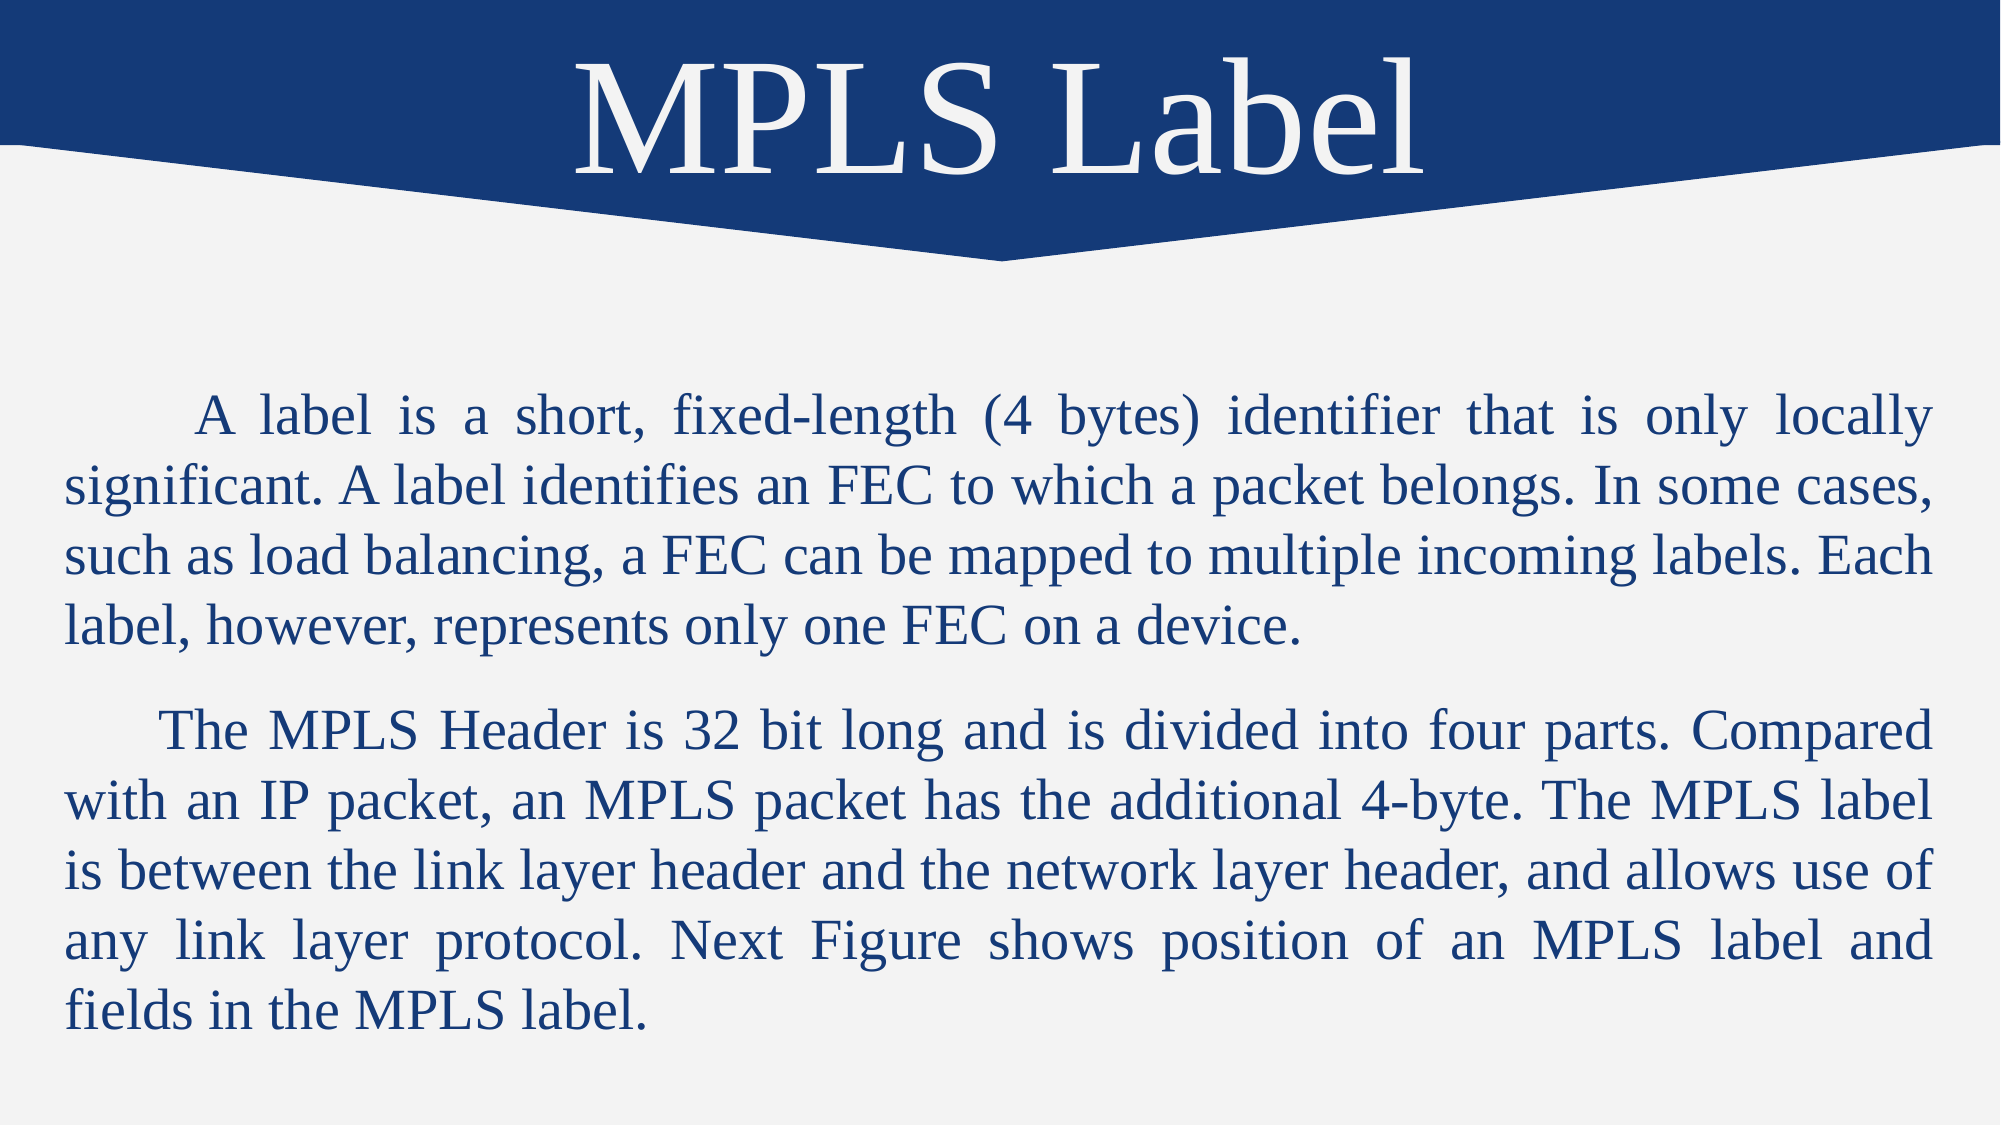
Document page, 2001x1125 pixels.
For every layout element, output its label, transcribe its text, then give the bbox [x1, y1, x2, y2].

text_box A label is a short, fixed-length (4 bytes) identifier that is only locally significant. A label identifies an FEC to which a packet belongs. In some cases, such as load balancing, a FEC can be mapped to multiple incoming labels. Each label, however, represents only one FEC on a device. The MPLS Header is 32 bit long and is divided into four parts. Compared with an IP packet, an MPLS packet has the additional 4-byte. The MPLS label is between the link layer header and the network layer header, and allows use of any link layer protocol. Next Figure shows position of an MPLS label and fields in the MPLS label. [49, 368, 1951, 1049]
text_box MPLS Label [556, 0, 1444, 215]
